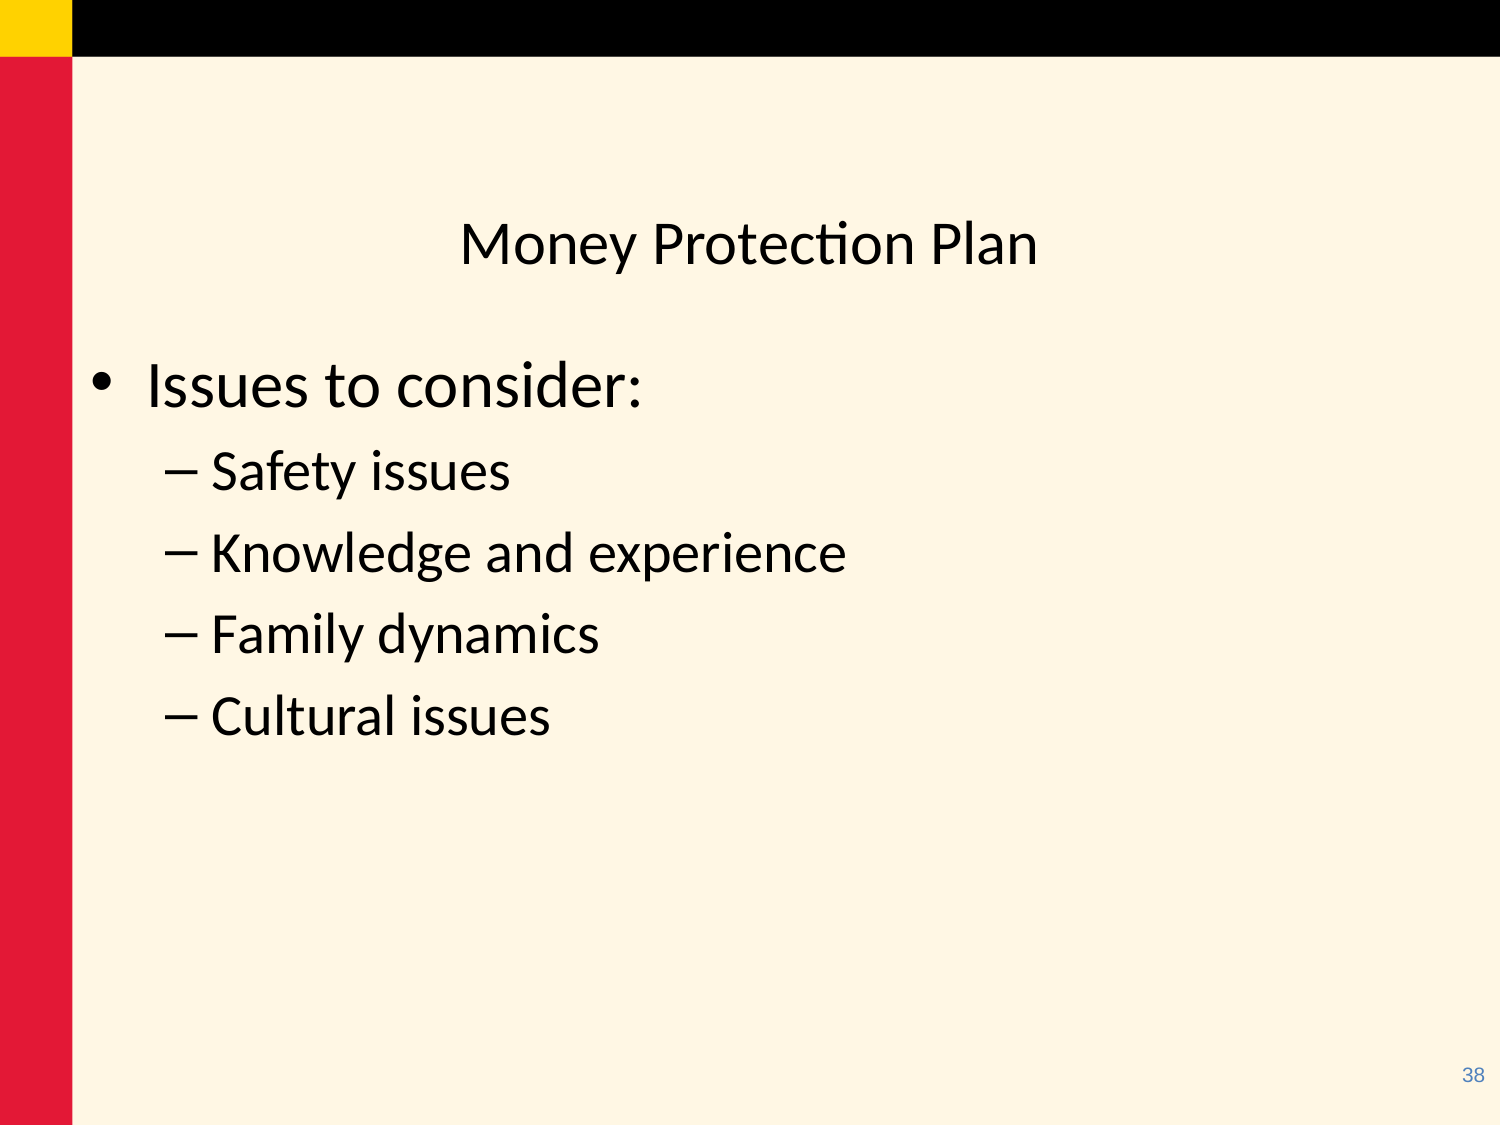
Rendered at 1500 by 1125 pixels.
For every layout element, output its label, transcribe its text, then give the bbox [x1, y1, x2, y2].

slide_number 38 [1422, 1049, 1500, 1100]
title Money Protection Plan [75, 145, 1425, 333]
list Issues to consider: Safety issues Knowledge and experience Family dynamics Cultural issues [75, 333, 1425, 1005]
picture [0, 0, 1500, 1125]
